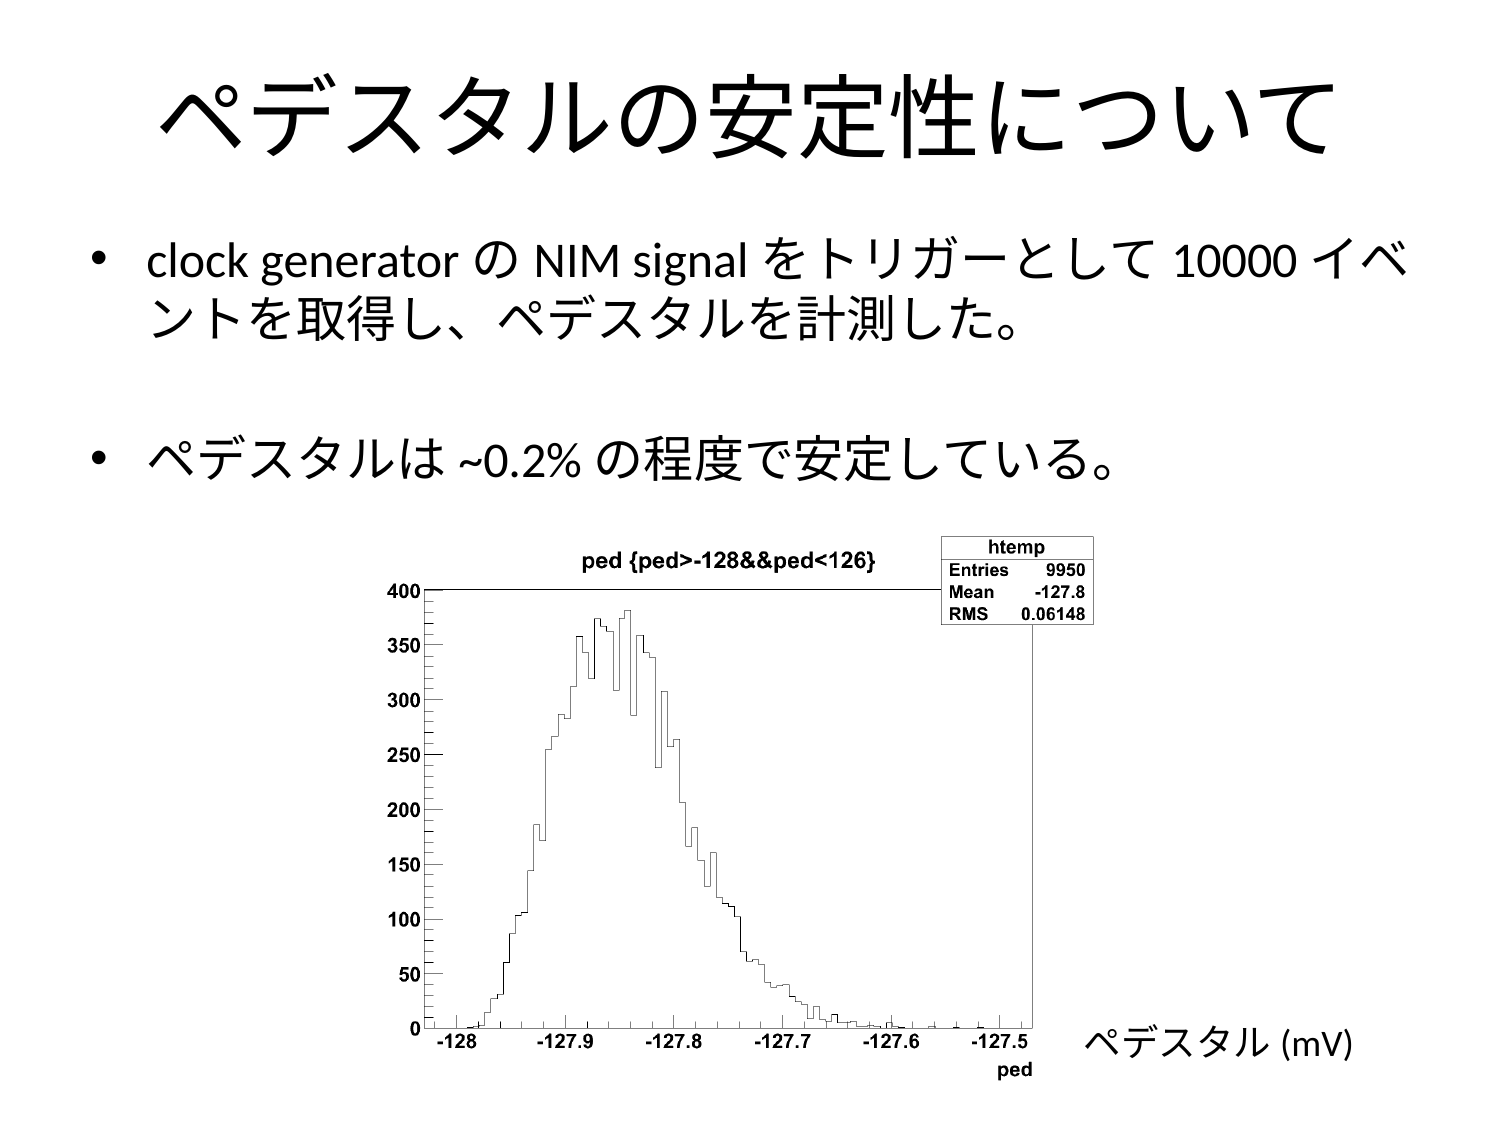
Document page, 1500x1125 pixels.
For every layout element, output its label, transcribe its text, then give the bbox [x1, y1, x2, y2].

title ペデスタルの安定性について [75, 45, 1425, 185]
list clock generatorのNIM signalをトリガーとして10000イベントを取得し、ペデスタルを計測した。 ペデスタルは~0.2%の程度で安定している。 [75, 219, 1436, 963]
picture [348, 534, 1108, 1083]
text_box ペデスタル(mV) [1112, 1011, 1388, 1072]
